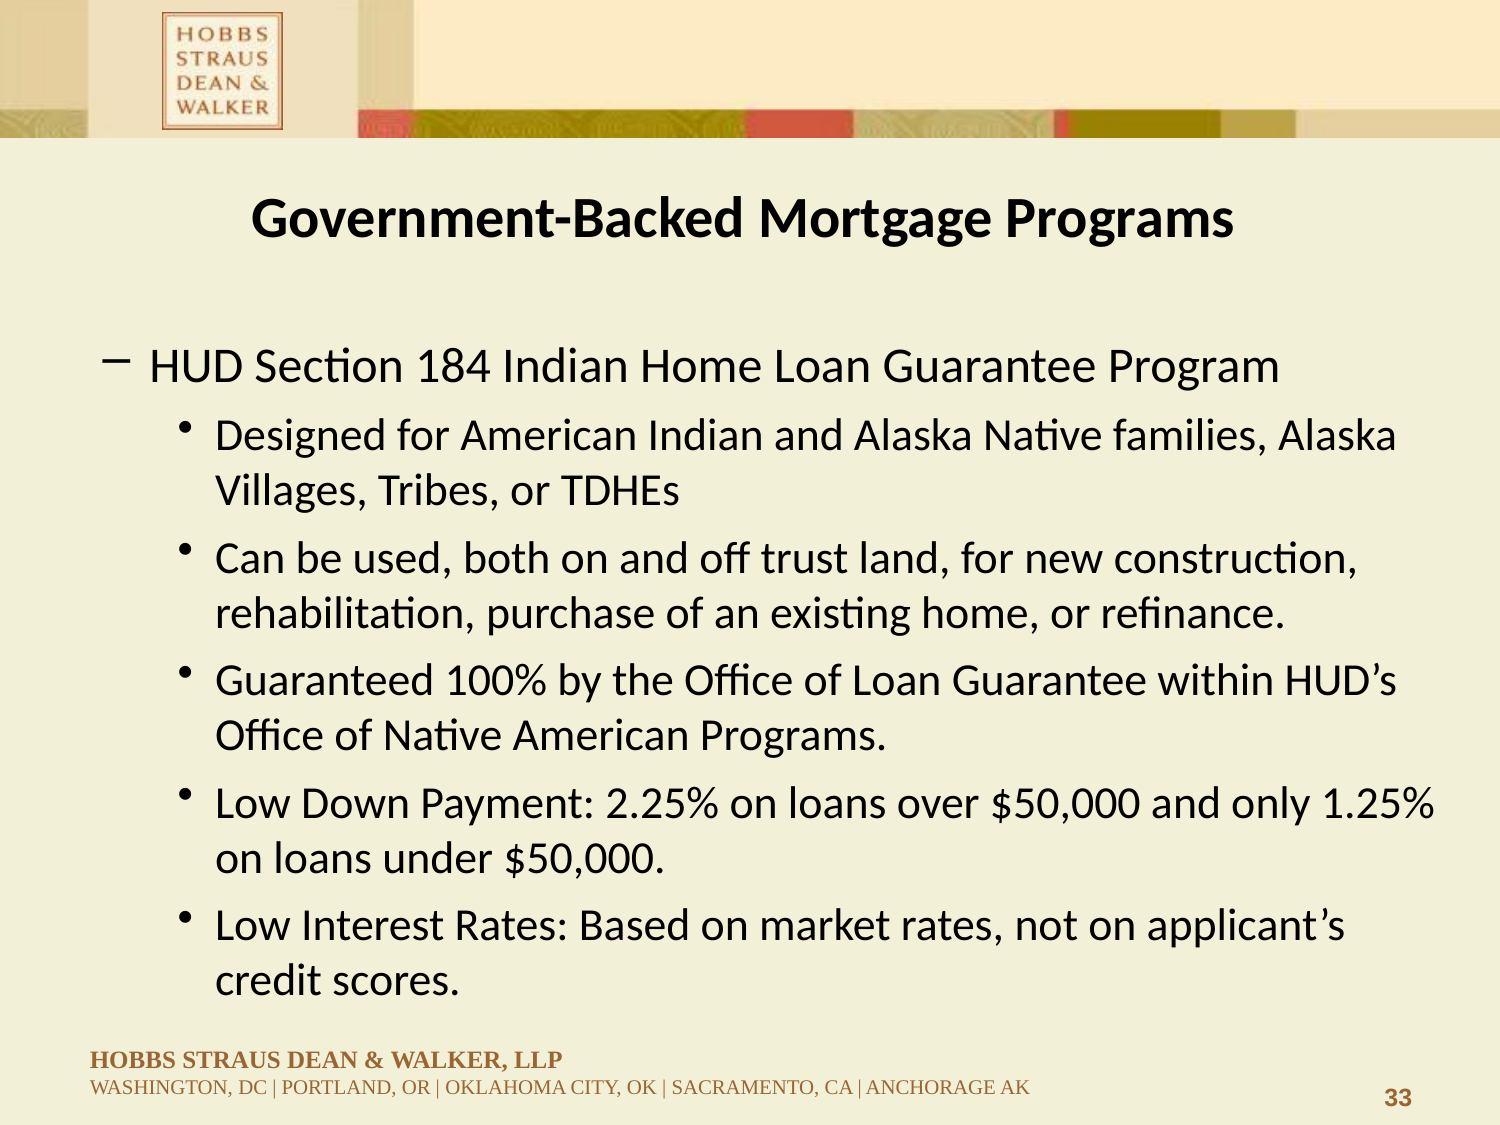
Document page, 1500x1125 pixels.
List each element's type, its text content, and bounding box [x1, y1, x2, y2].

picture [0, 0, 1500, 138]
title Government-Backed Mortgage Programs [75, 137, 1425, 291]
list HUD Section 184 Indian Home Loan Guarantee Program Designed for American Indian and Alaska Native families, Alaska Villages, Tribes, or TDHEs Can be used, both on and off trust land, for new construction, rehabilitation, purchase of an existing home, or refinance. Guaranteed 100% by the Office of Loan Guarantee within HUD’s Office of Native American Programs. Low Down Payment: 2.25% on loans over $50,000 and only 1.25% on loans under $50,000. Low Interest Rates: Based on market rates, not on applicant’s credit scores. [12, 324, 1463, 1038]
